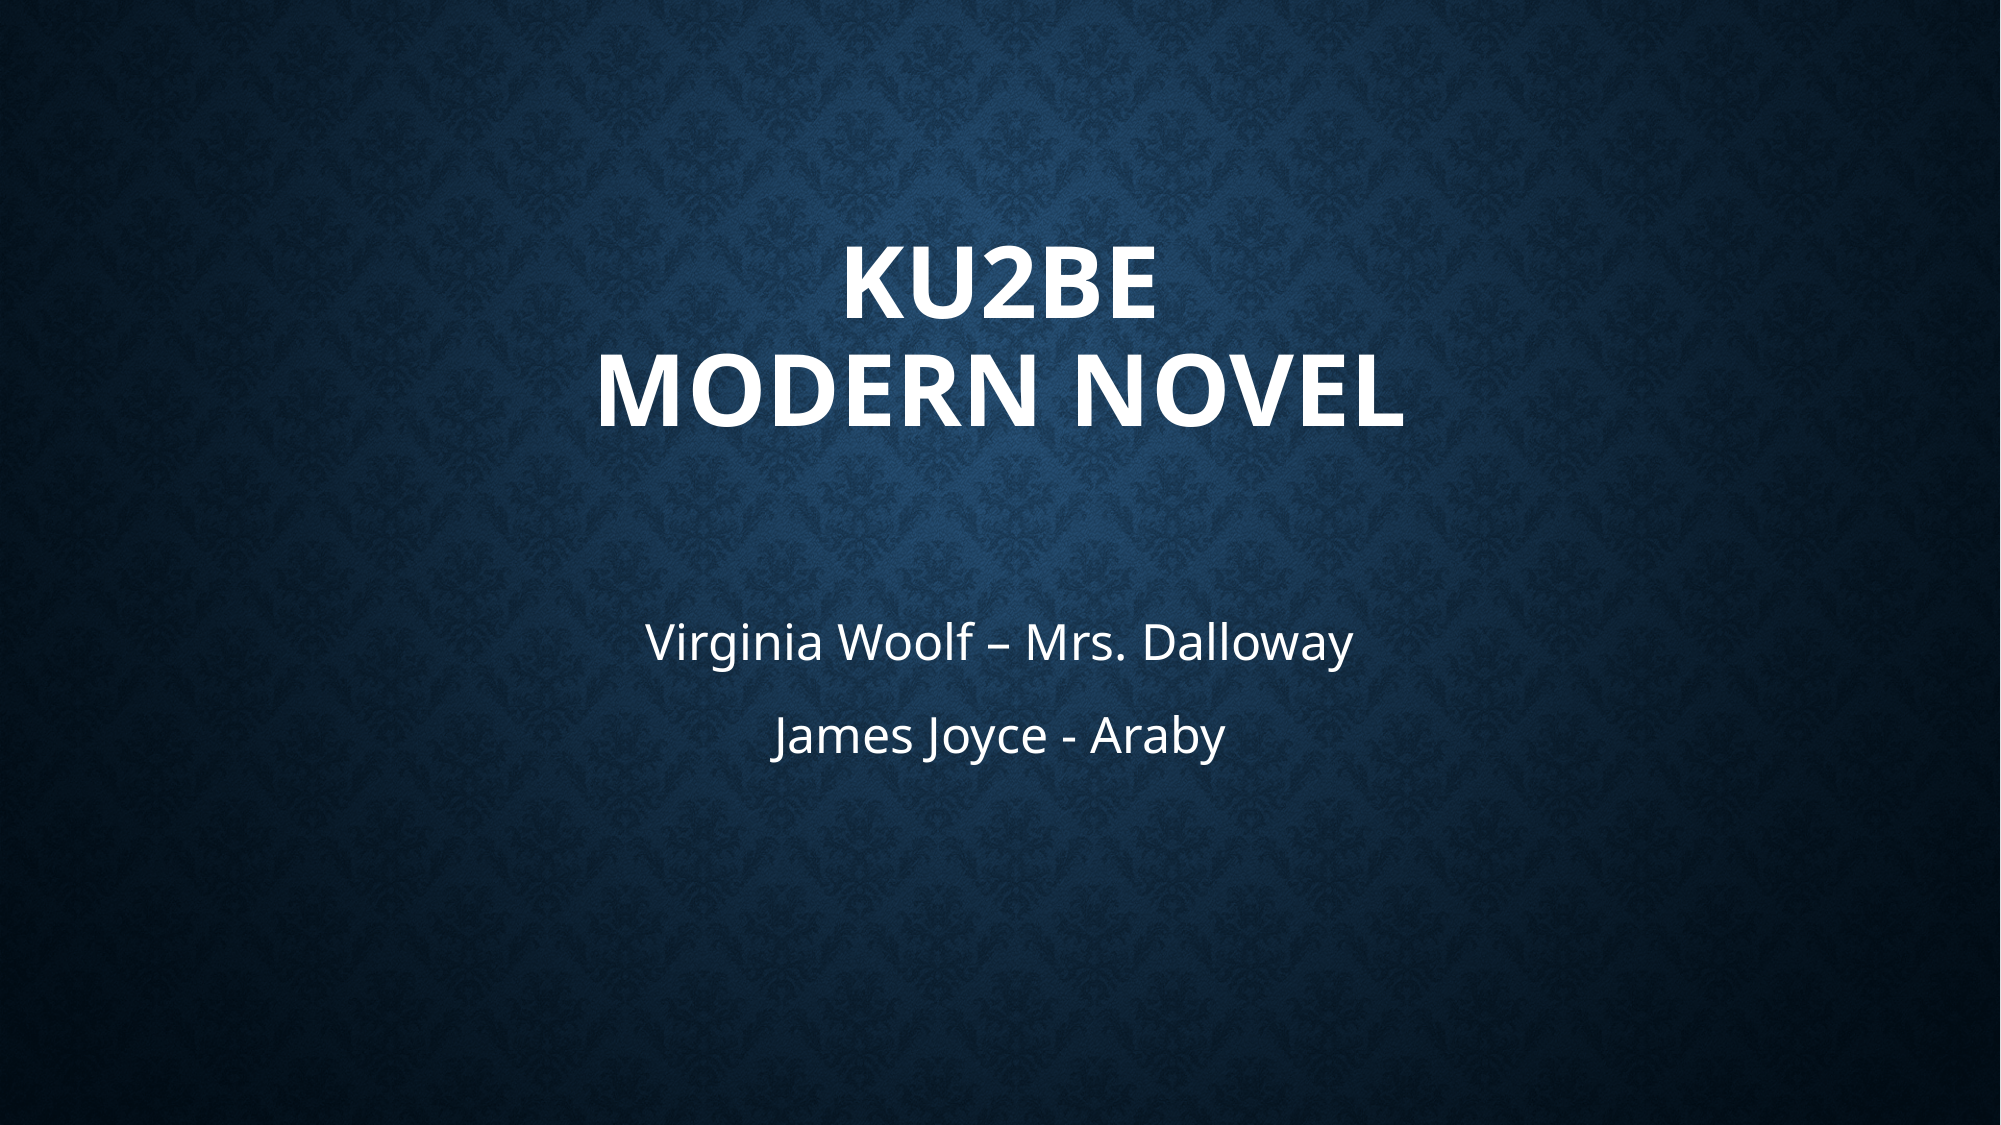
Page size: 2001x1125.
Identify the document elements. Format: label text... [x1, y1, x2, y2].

title KU2BE MODERN NOVEL [261, 184, 1739, 576]
subtitle Virginia Woolf – Mrs. Dalloway James Joyce - Araby [261, 590, 1739, 863]
picture [0, 0, 2001, 1125]
